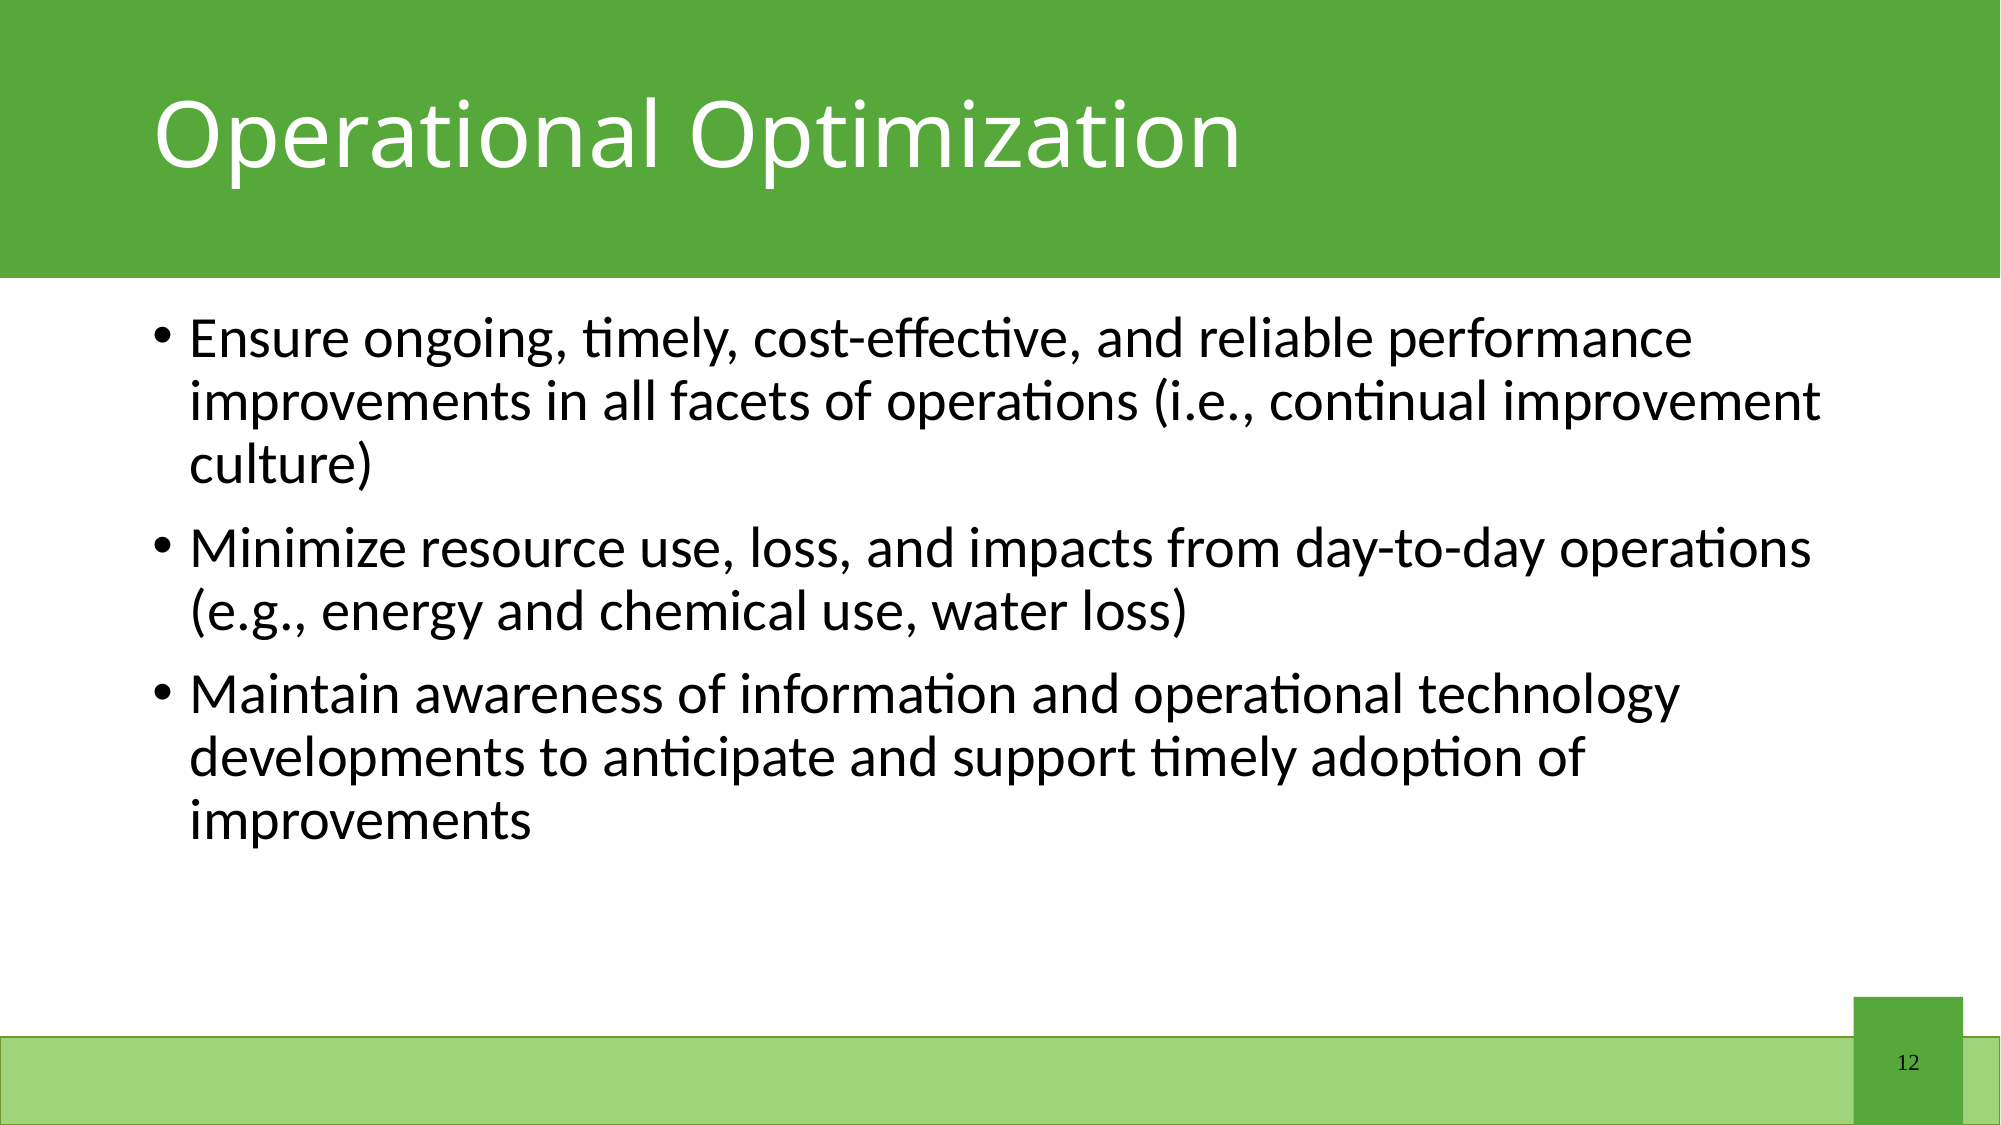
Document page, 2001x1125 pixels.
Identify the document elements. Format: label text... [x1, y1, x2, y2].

title Operational Optimization [137, 28, 1863, 247]
list Ensure ongoing, timely, cost-effective, and reliable performance improvements in all facets of operations (i.e., continual improvement culture) Minimize resource use, loss, and impacts from day-to-day operations (e.g., energy and chemical use, water loss) Maintain awareness of information and operational technology developments to anticipate and support timely adoption of improvements [137, 299, 1863, 1014]
